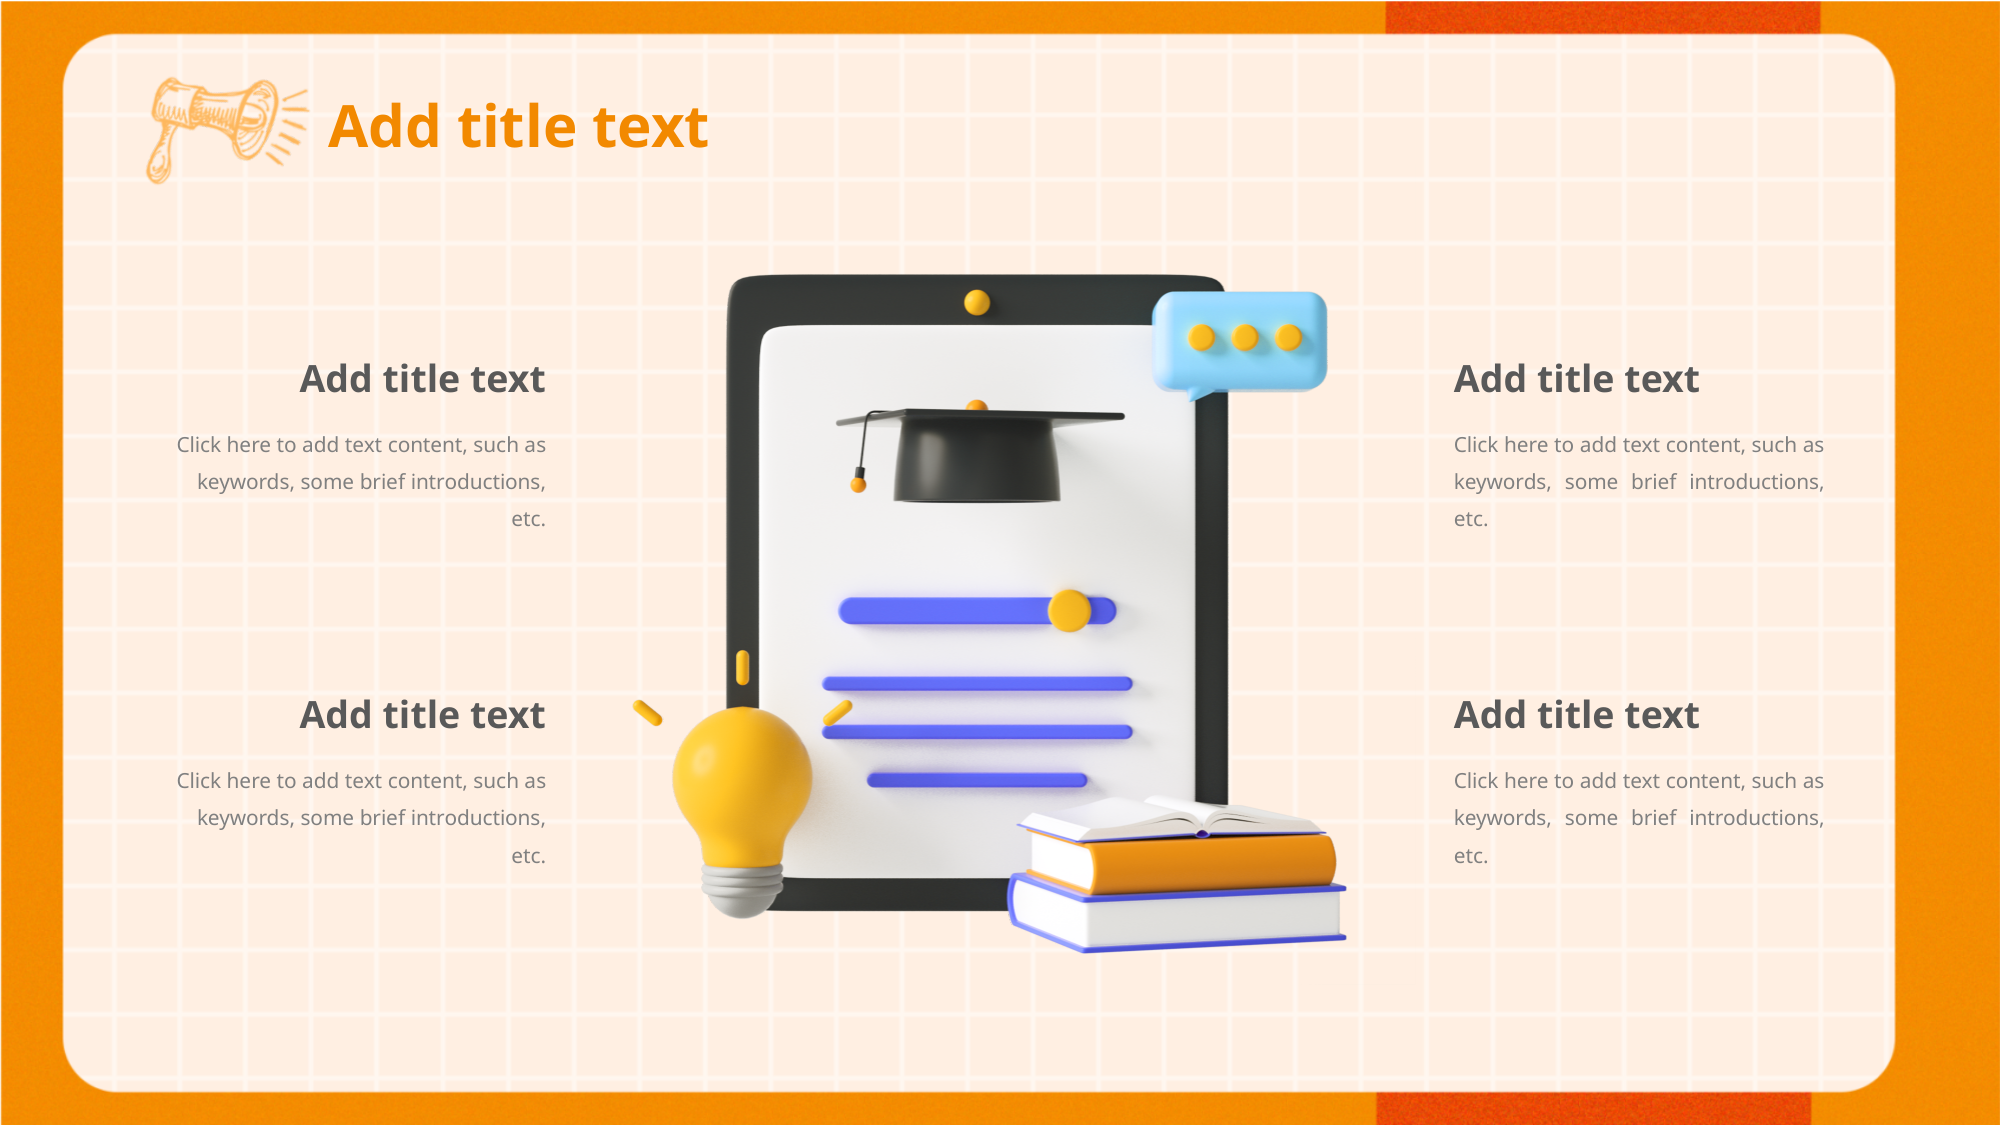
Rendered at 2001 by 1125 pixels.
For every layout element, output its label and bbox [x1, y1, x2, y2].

picture [3, 0, 2000, 1125]
text_box [1439, 338, 1840, 540]
text_box [160, 674, 561, 877]
text_box [121, 13, 833, 225]
text_box [1439, 674, 1840, 877]
text_box [160, 338, 561, 540]
